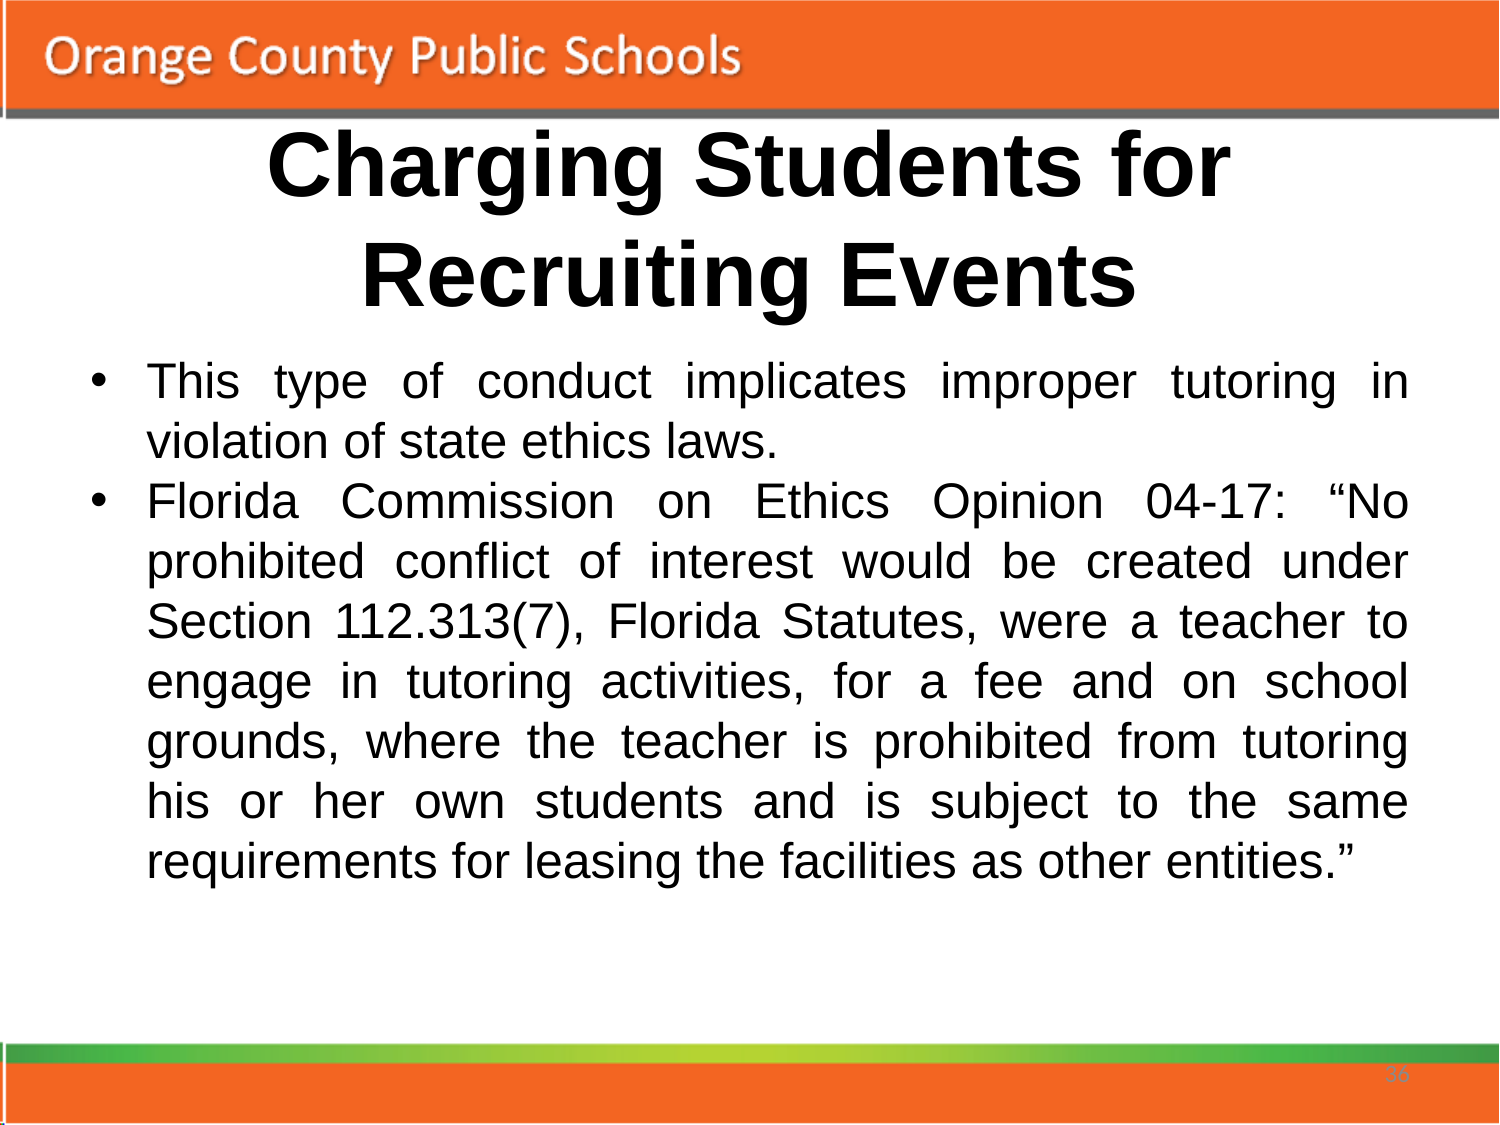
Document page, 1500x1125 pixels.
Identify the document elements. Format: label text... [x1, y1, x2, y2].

picture [0, 0, 1499, 1125]
slide_number 36 [1074, 1042, 1425, 1103]
list This type of conduct implicates improper tutoring in violation of state ethics laws. Florida Commission on Ethics Opinion 04-17: “No prohibited conflict of interest would be created under Section 112.313(7), Florida Statutes, were a teacher to engage in tutoring activities, for a fee and on school grounds, where the teacher is prohibited from tutoring his or her own students and is subject to the same requirements for leasing the facilities as other entities.” [74, 341, 1426, 1030]
title Charging Students for Recruiting Events [74, 120, 1426, 309]
